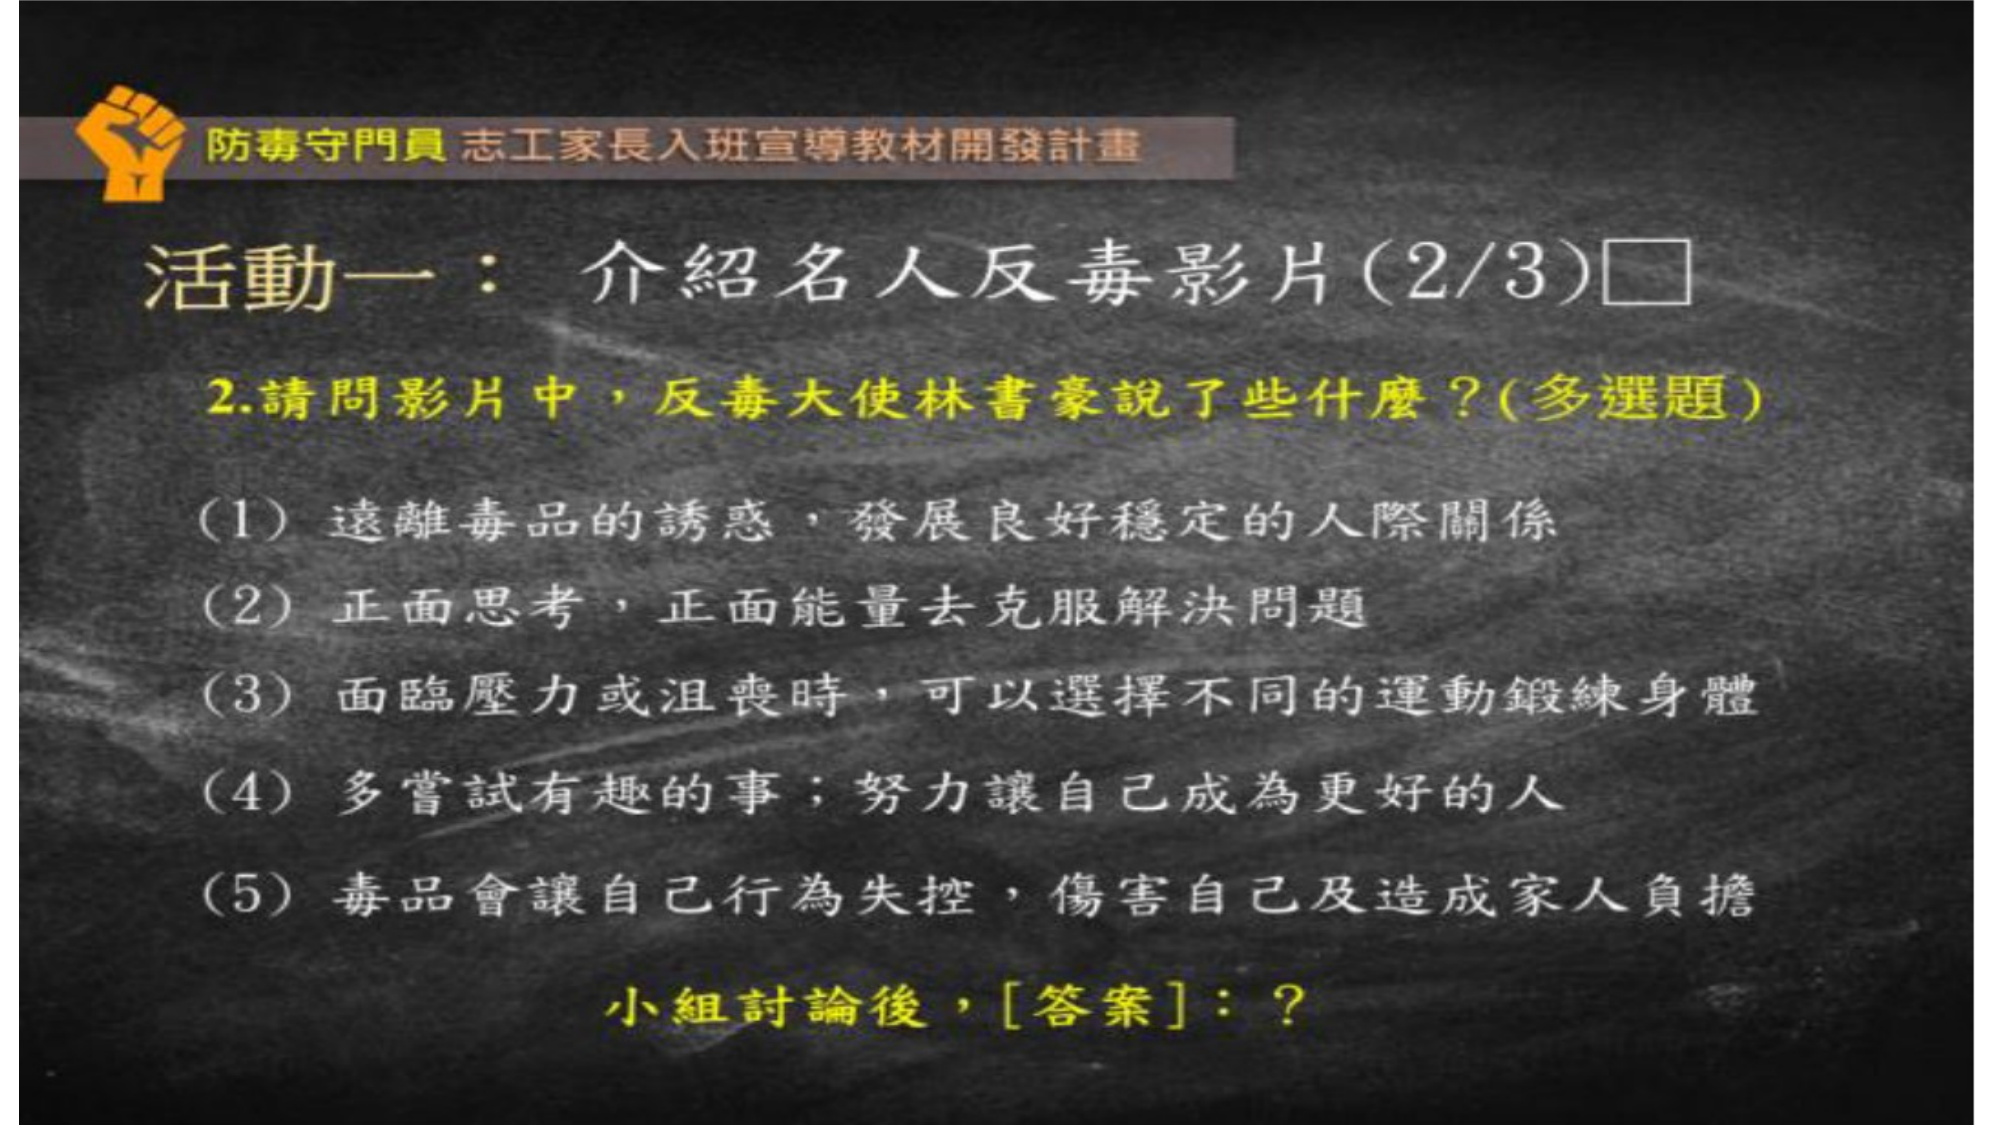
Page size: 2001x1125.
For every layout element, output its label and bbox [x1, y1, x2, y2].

list [19, 0, 1976, 1125]
